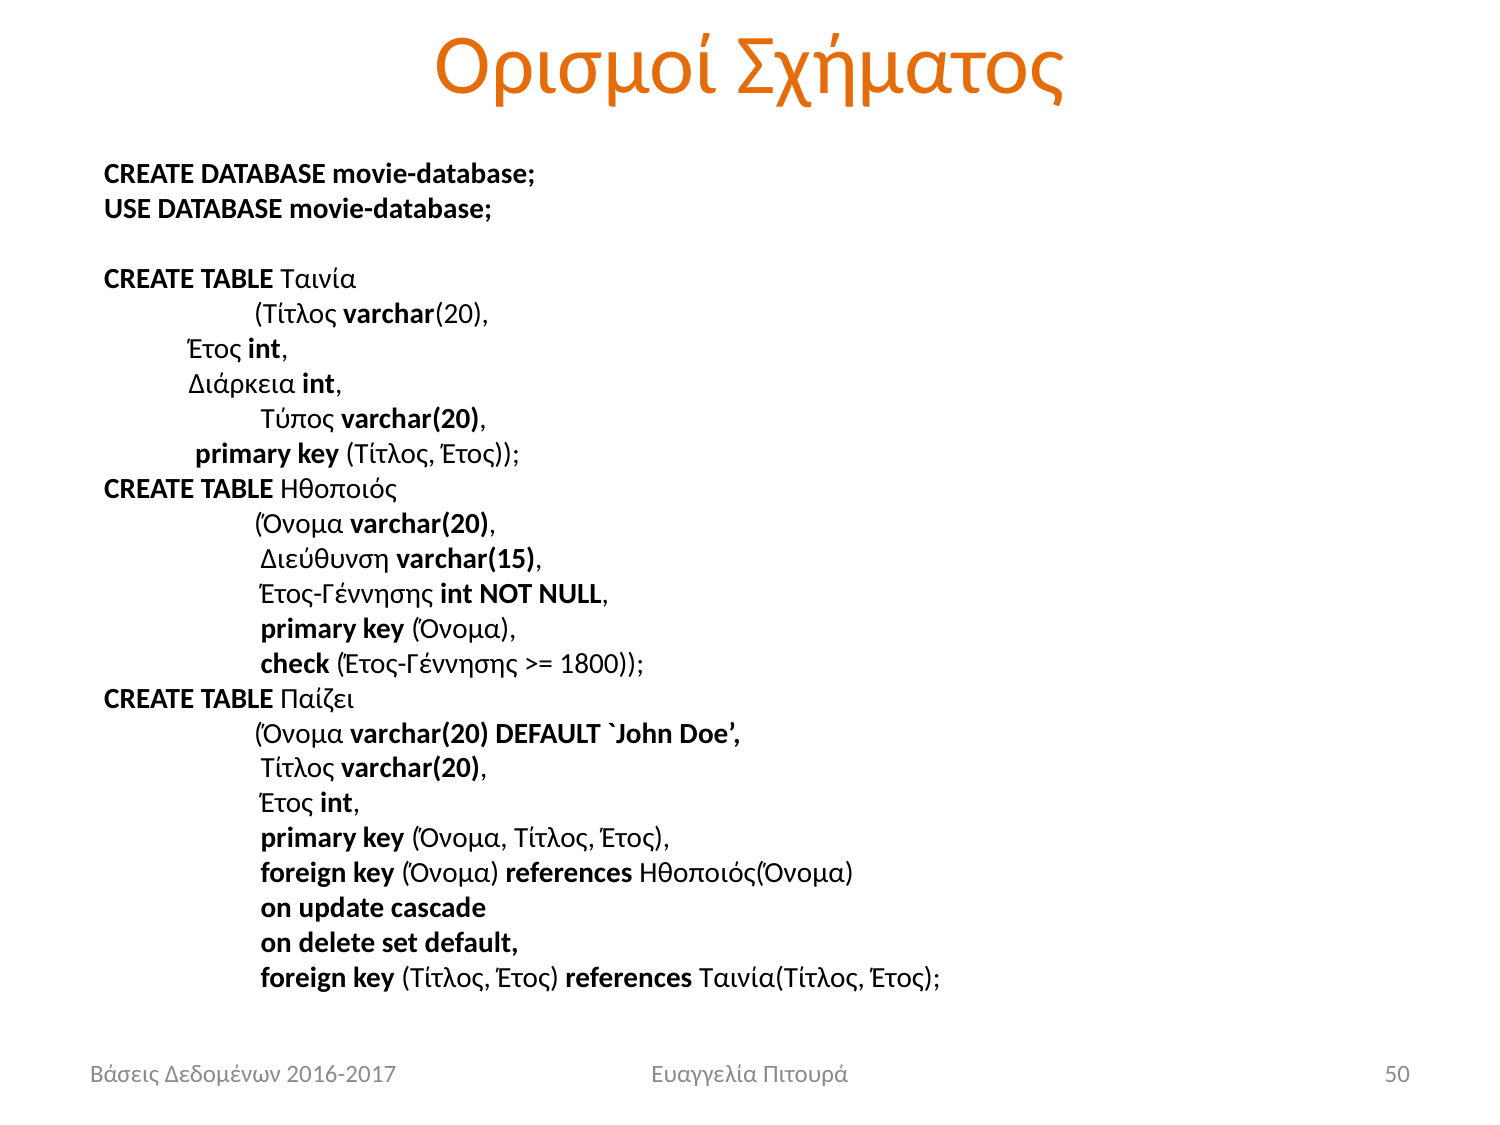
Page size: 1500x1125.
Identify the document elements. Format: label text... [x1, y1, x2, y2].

slide_number Βάσεις Δεδομένων 2016-2017 [75, 1042, 425, 1103]
text_box Ορισμοί Σχήματος [74, 0, 1425, 118]
text_box CREATE DATABASE movie-database; USE DATABASE movie-database; CREATE TABLE Ταινία (Τίτλος varchar(20), Έτος int, Διάρκεια int, Τύπος varchar(20), primary key (Τίτλος, Έτος)); CREATE TABLE Ηθοποιός (Όνομα varchar(20), Διεύθυνση varchar(15), Έτος-Γέννησης int NOT NULL, primary key (Όνομα), check (Έτος-Γέννησης >= 1800)); CREATE TABLE Παίζει (Όνομα varchar(20) DEFAULT `John Doe’, Τίτλος varchar(20), Έτος int, primary key (Όνομα, Τίτλος, Έτος), foreign key (Όνομα) references Ηθοποιός(Όνομα) on update cascade on delete set default, foreign key (Τίτλος, Έτος) references Ταινία(Τίτλος, Έτος); [89, 147, 1406, 1001]
footer Ευαγγελία Πιτουρά [512, 1042, 988, 1103]
slide_number 50 [1074, 1042, 1425, 1103]
